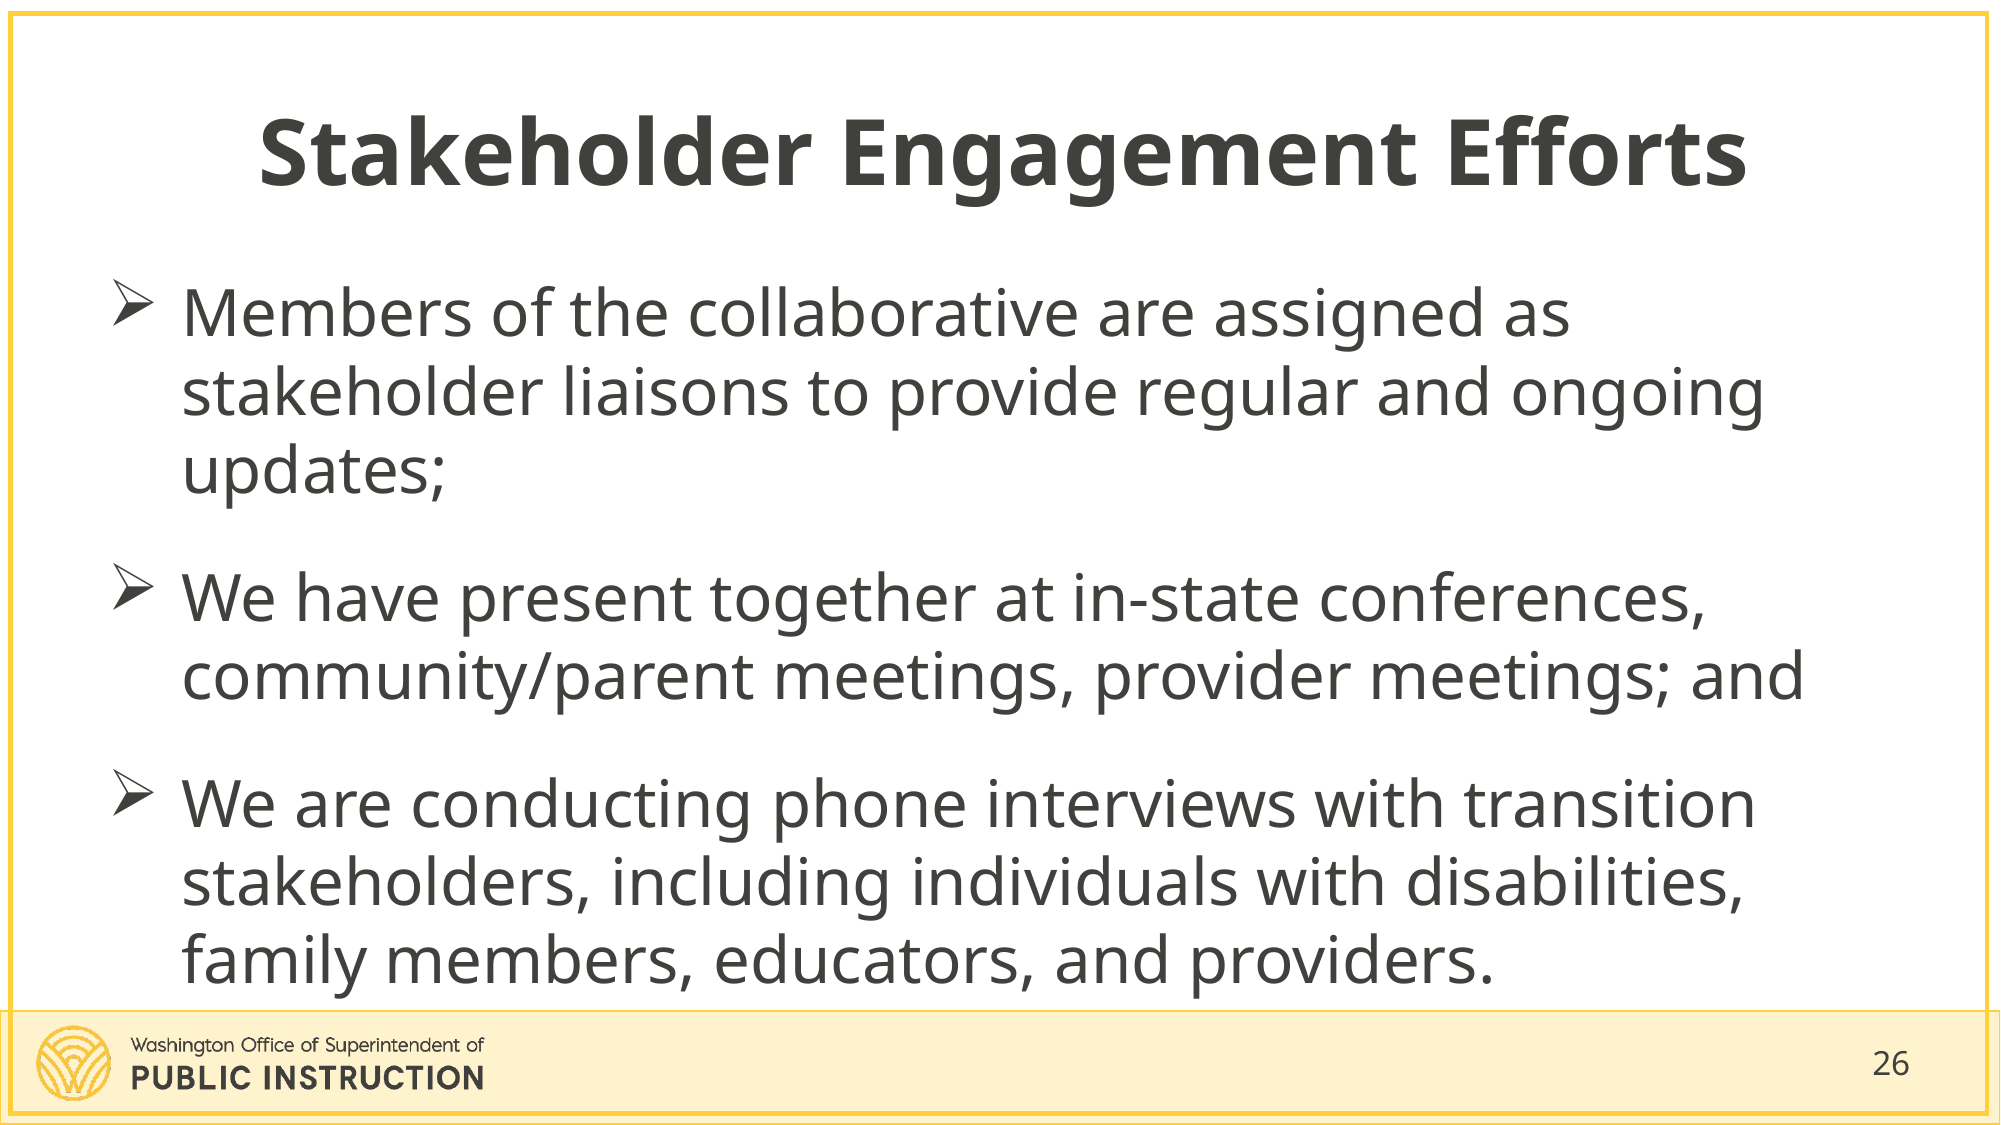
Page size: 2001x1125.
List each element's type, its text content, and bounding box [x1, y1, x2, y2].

title Stakeholder Engagement Efforts [92, 46, 1917, 264]
slide_number 26 [1857, 1034, 1963, 1095]
list Members of the collaborative are assigned as stakeholder liaisons to provide regular and ongoing updates; We have present together at in-state conferences, community/parent meetings, provider meetings; and We are conducting phone interviews with transition stakeholders, including individuals with disabilities, family members, educators, and providers. [92, 264, 1908, 1005]
picture [36, 1025, 485, 1101]
